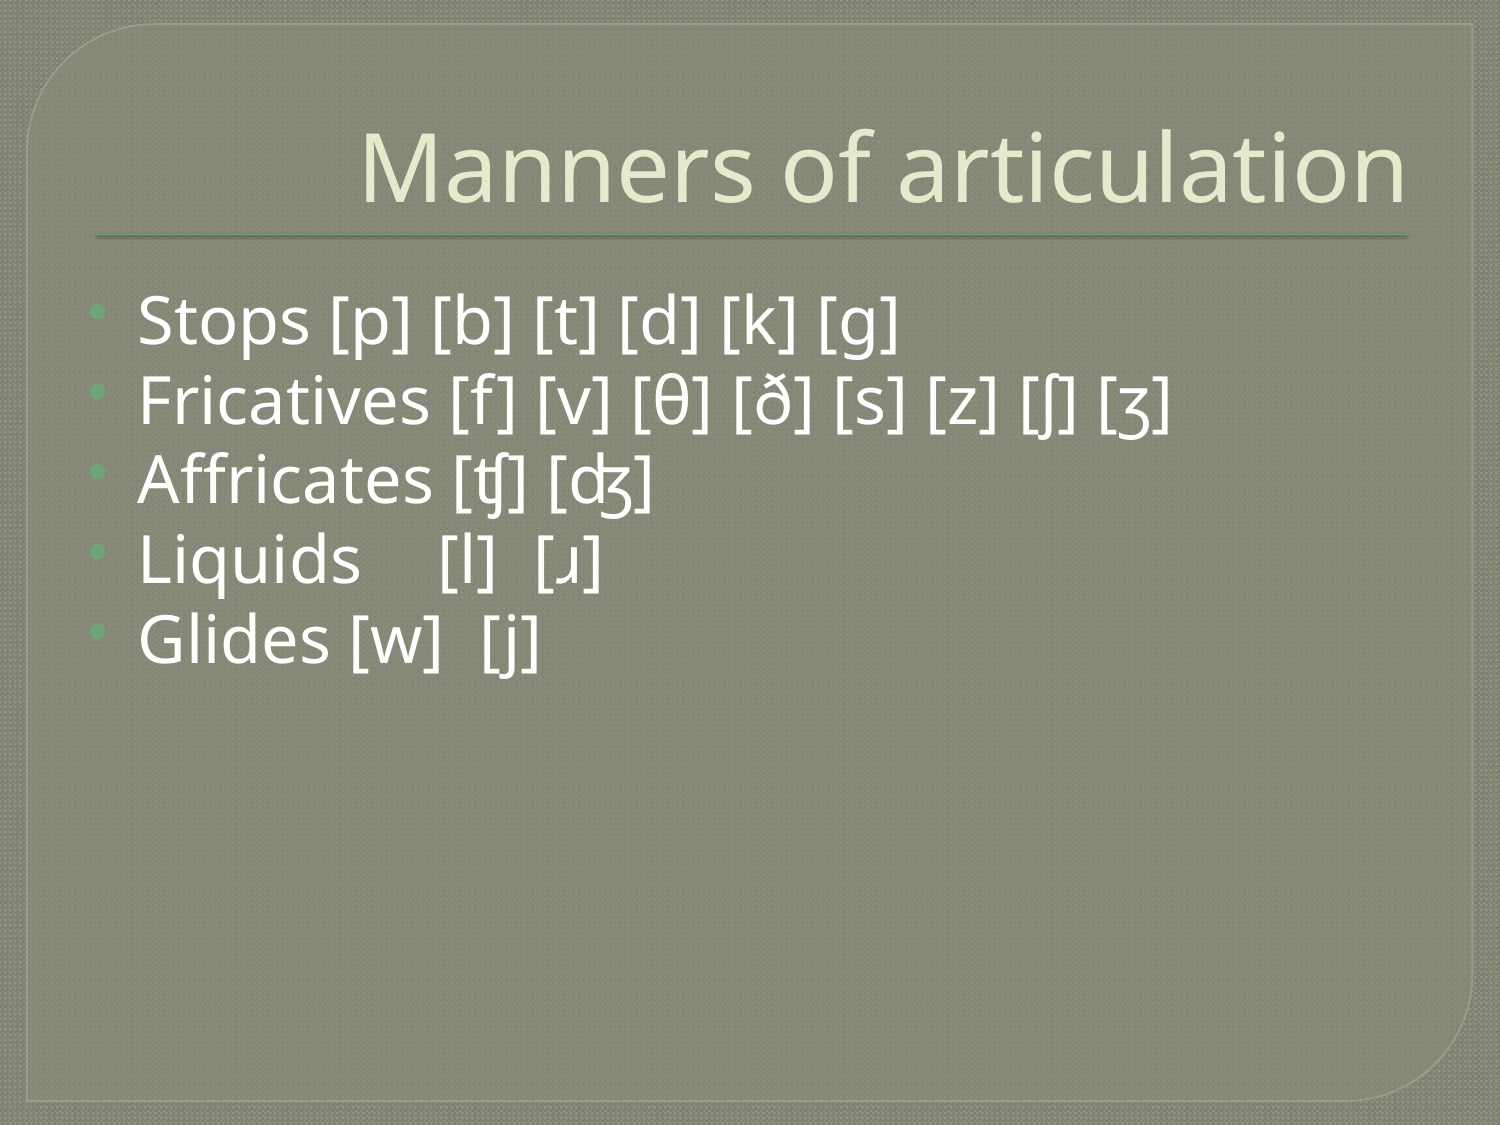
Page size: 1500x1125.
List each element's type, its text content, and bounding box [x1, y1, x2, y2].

title Manners of articulation [75, 41, 1425, 230]
list Stops [p] [b] [t] [d] [k] [g] Fricatives [f] [v] [θ] [ð] [s] [z] [ʃ] [ʒ] Affricates [ʧ] [ʤ] Liquids [l] [ɹ] Glides [w] [j] [75, 270, 1425, 1013]
